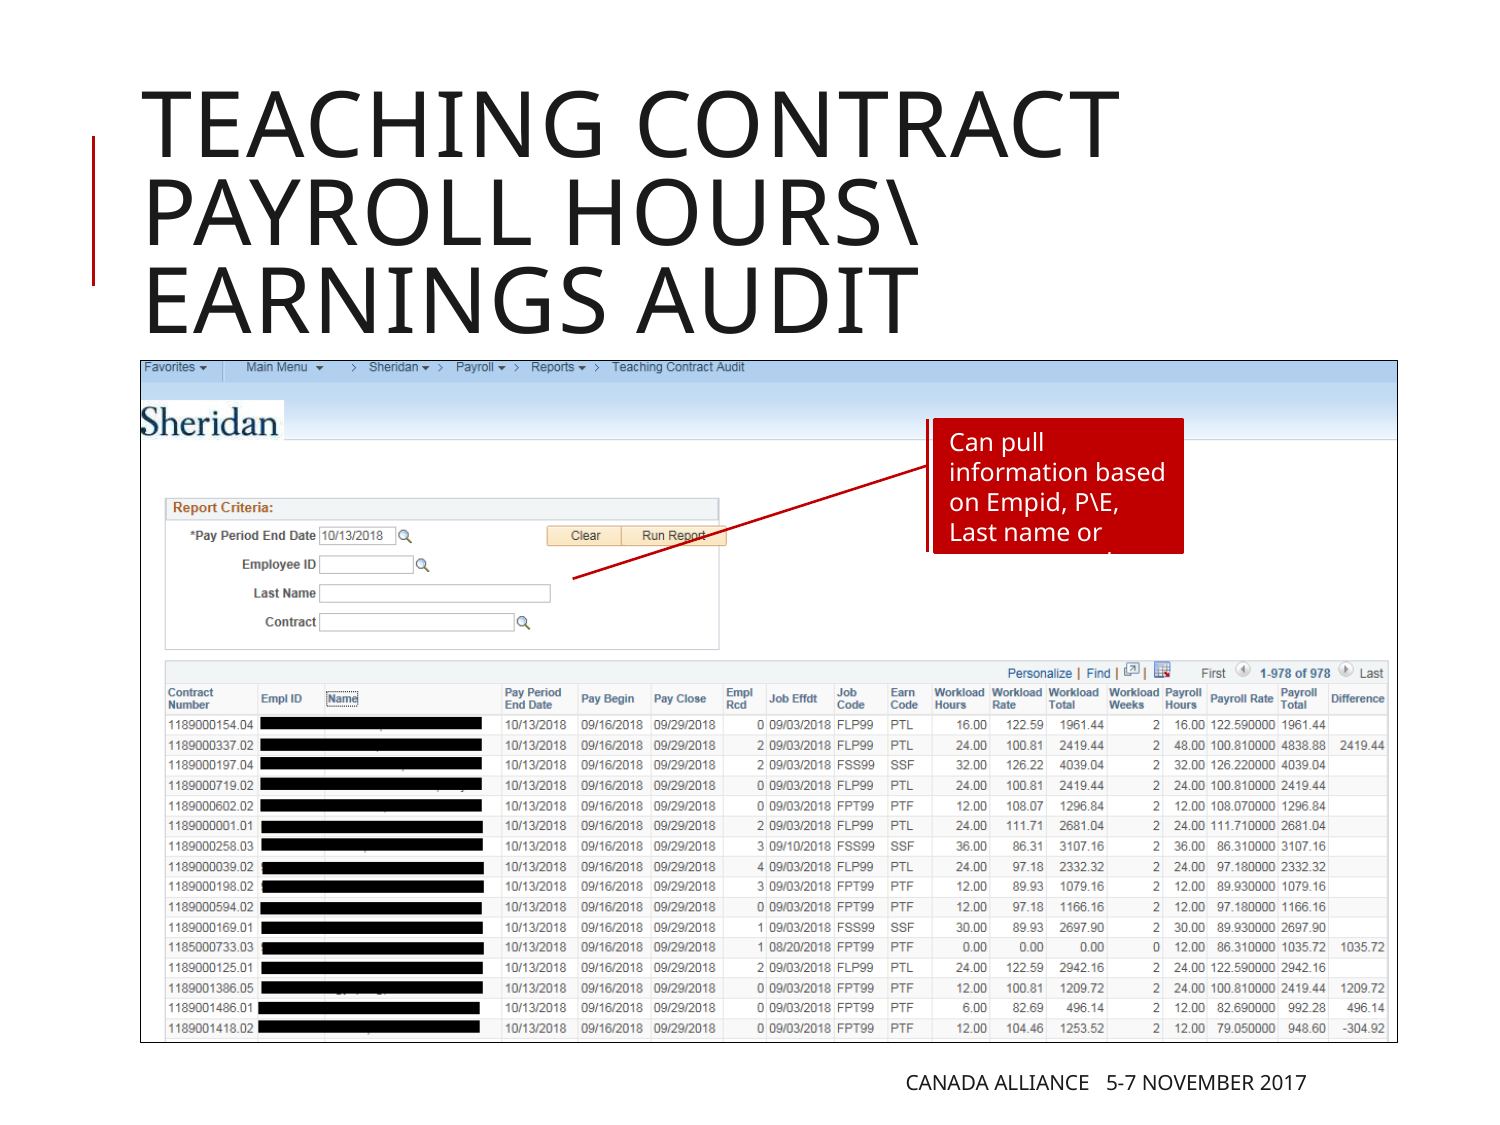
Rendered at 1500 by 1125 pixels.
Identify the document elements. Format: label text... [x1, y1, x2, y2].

title Teaching Contract payroll hours\earnings audit [126, 96, 1322, 342]
picture [140, 361, 1398, 1043]
footer Canada Alliance 5-7 November 2017 [595, 1061, 1322, 1107]
